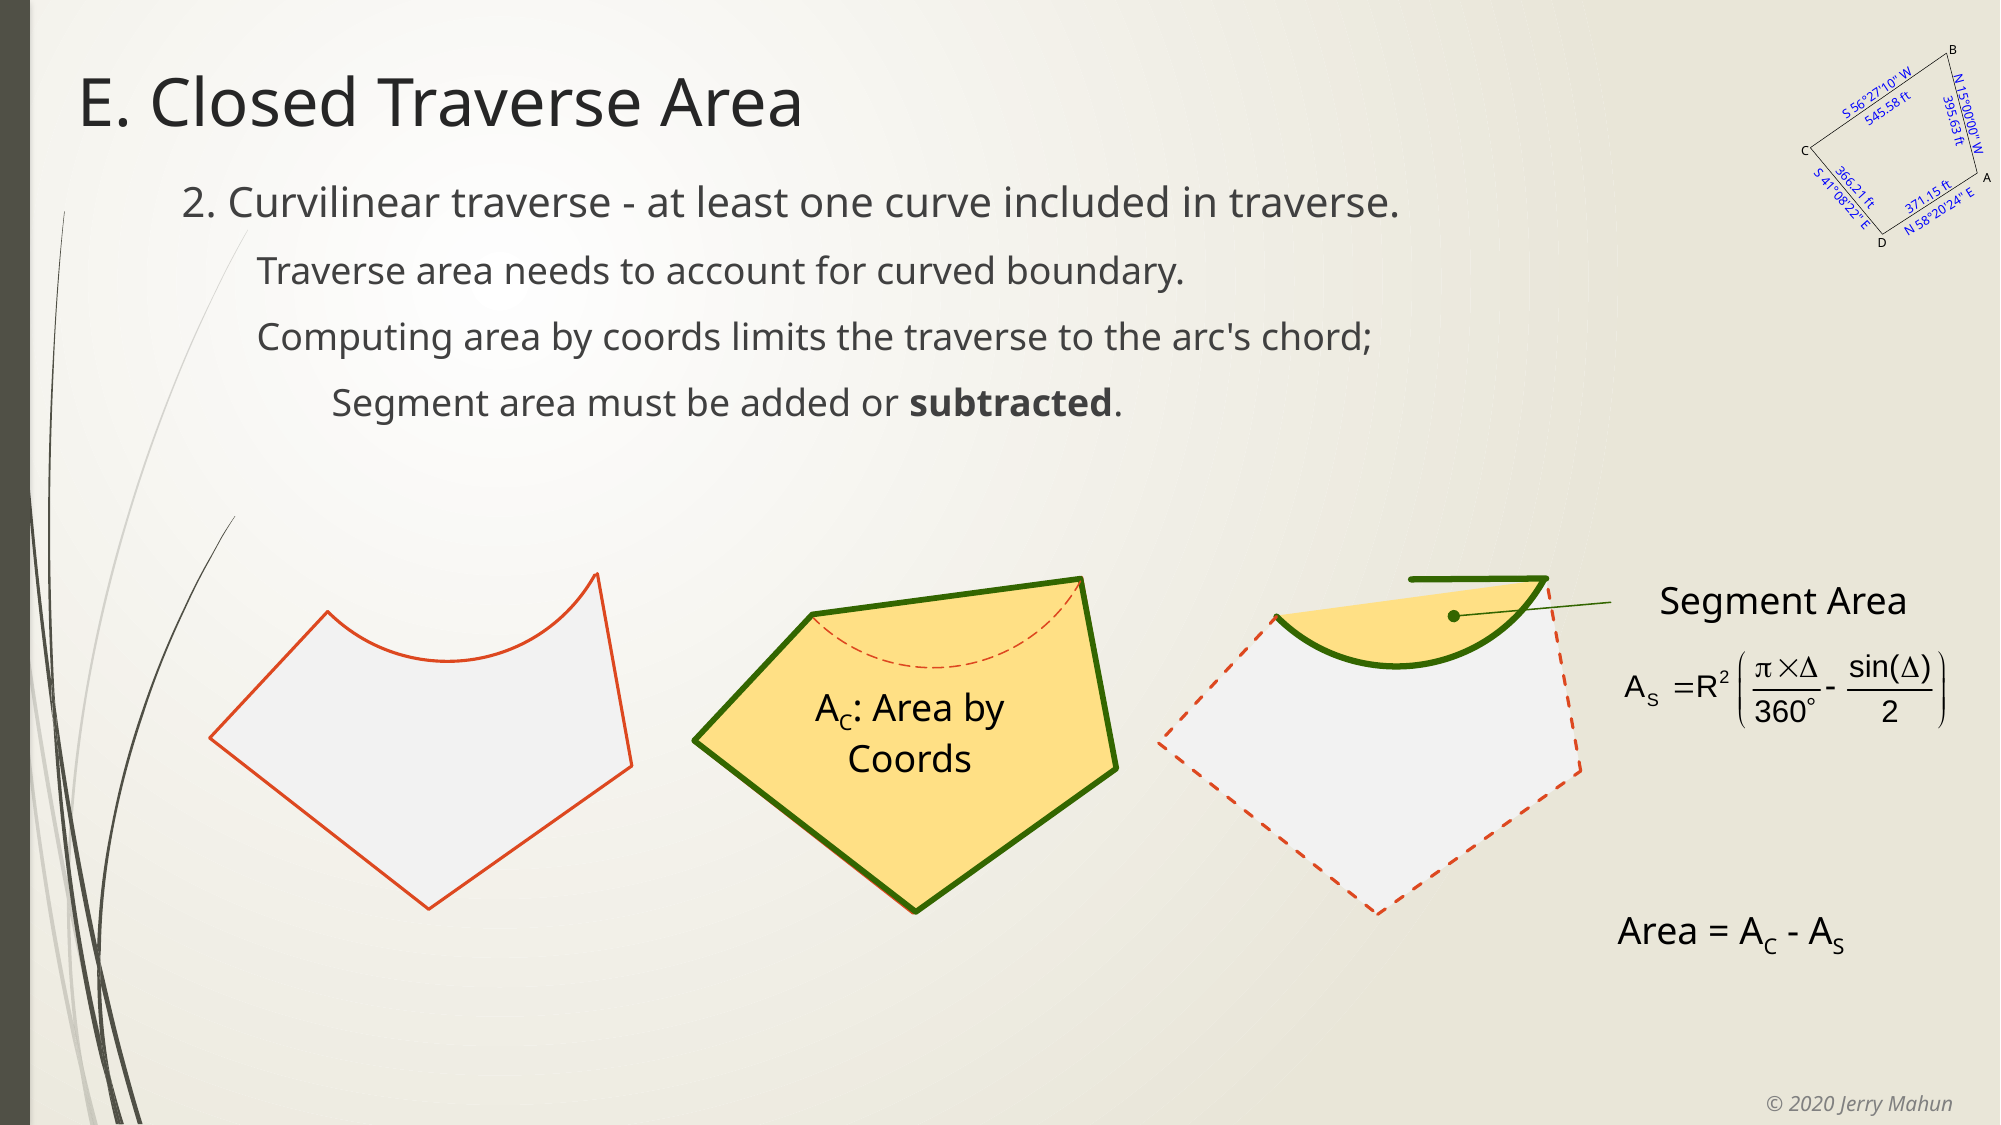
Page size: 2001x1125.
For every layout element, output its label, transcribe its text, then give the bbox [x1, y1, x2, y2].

title E. Closed Traverse Area [62, 52, 1894, 144]
text_box Segment Area [1631, 569, 1937, 630]
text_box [1275, 578, 1547, 616]
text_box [209, 323, 633, 910]
text_box Area = AC - AS [1602, 899, 1860, 966]
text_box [693, 327, 1117, 914]
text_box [1453, 601, 1611, 617]
list 2. Curvilinear traverse - at least one curve included in traverse. Traverse area needs to account for curved boundary. Computing area by coords limits the traverse to the arc's chord; Segment area must be added or subtracted. [166, 168, 1888, 970]
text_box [1158, 328, 1581, 915]
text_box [1617, 644, 1956, 736]
